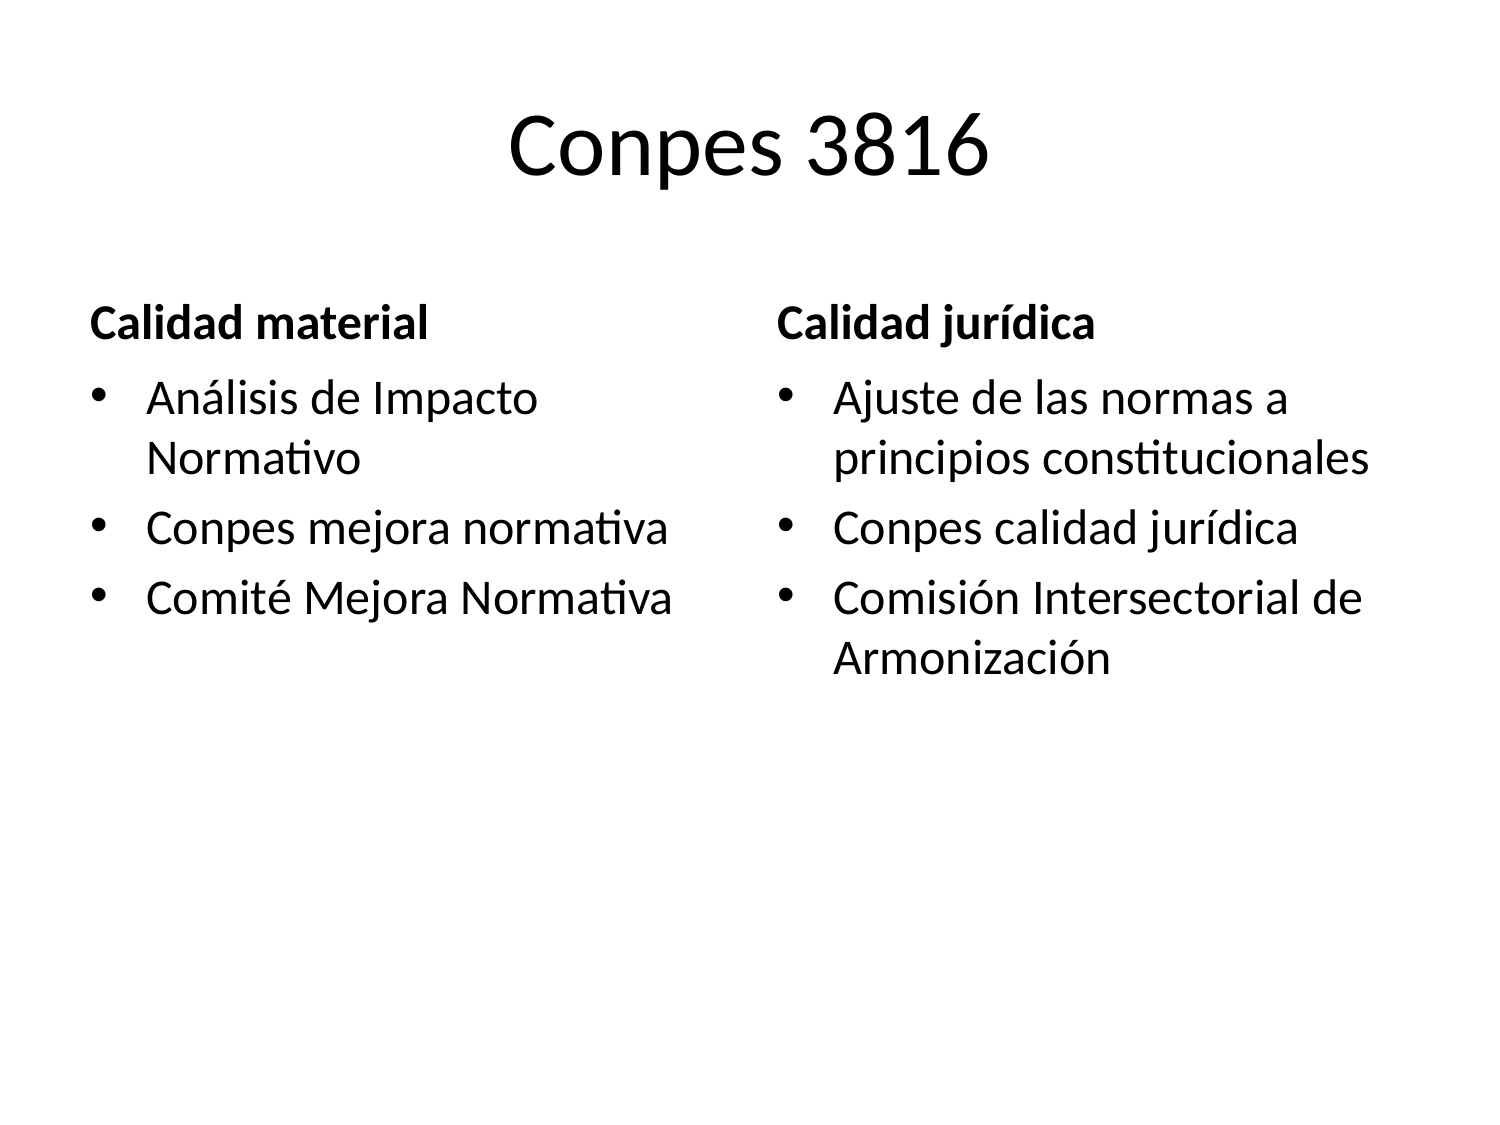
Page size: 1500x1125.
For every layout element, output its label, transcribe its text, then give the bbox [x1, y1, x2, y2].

title Conpes 3816 [75, 45, 1425, 233]
list Análisis de Impacto Normativo Conpes mejora normativa Comité Mejora Normativa [75, 356, 738, 1005]
list Ajuste de las normas a principios constitucionales Conpes calidad jurídica Comisión Intersectorial de Armonización [761, 356, 1425, 1005]
list Calidad jurídica [761, 251, 1425, 356]
list Calidad material [75, 251, 738, 356]
